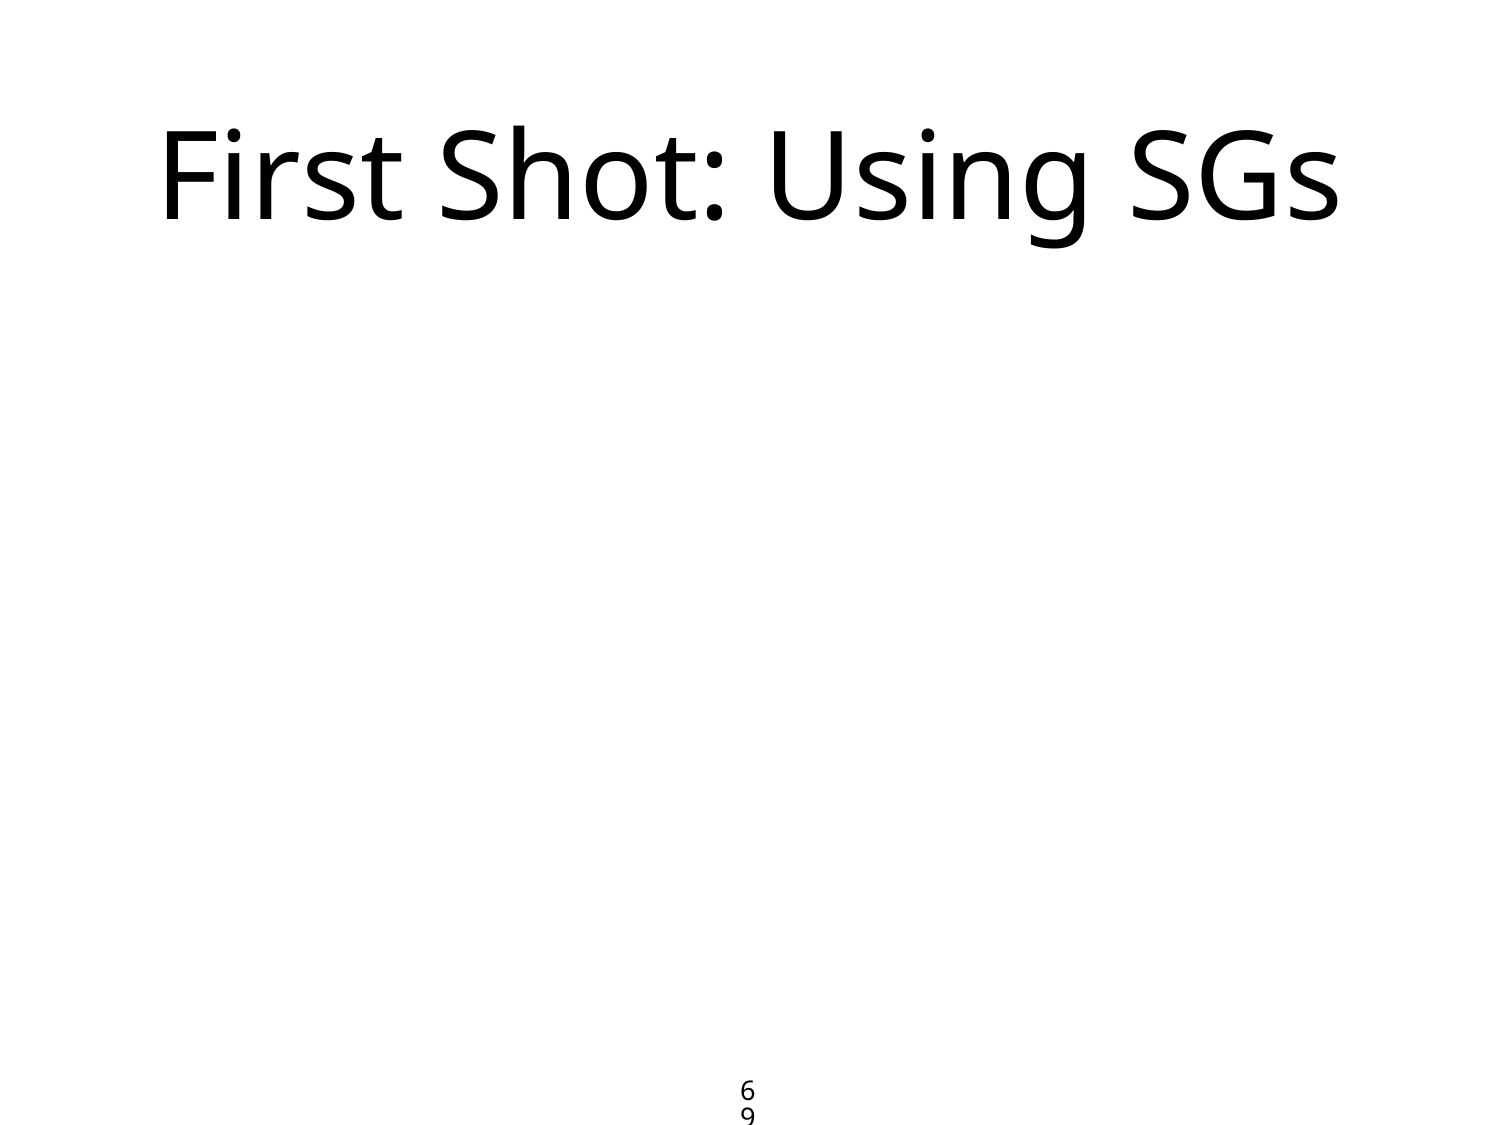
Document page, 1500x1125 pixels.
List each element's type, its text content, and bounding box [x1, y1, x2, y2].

slide_number 69 [728, 1067, 770, 1111]
title First Shot: Using SGs [145, 28, 1354, 312]
